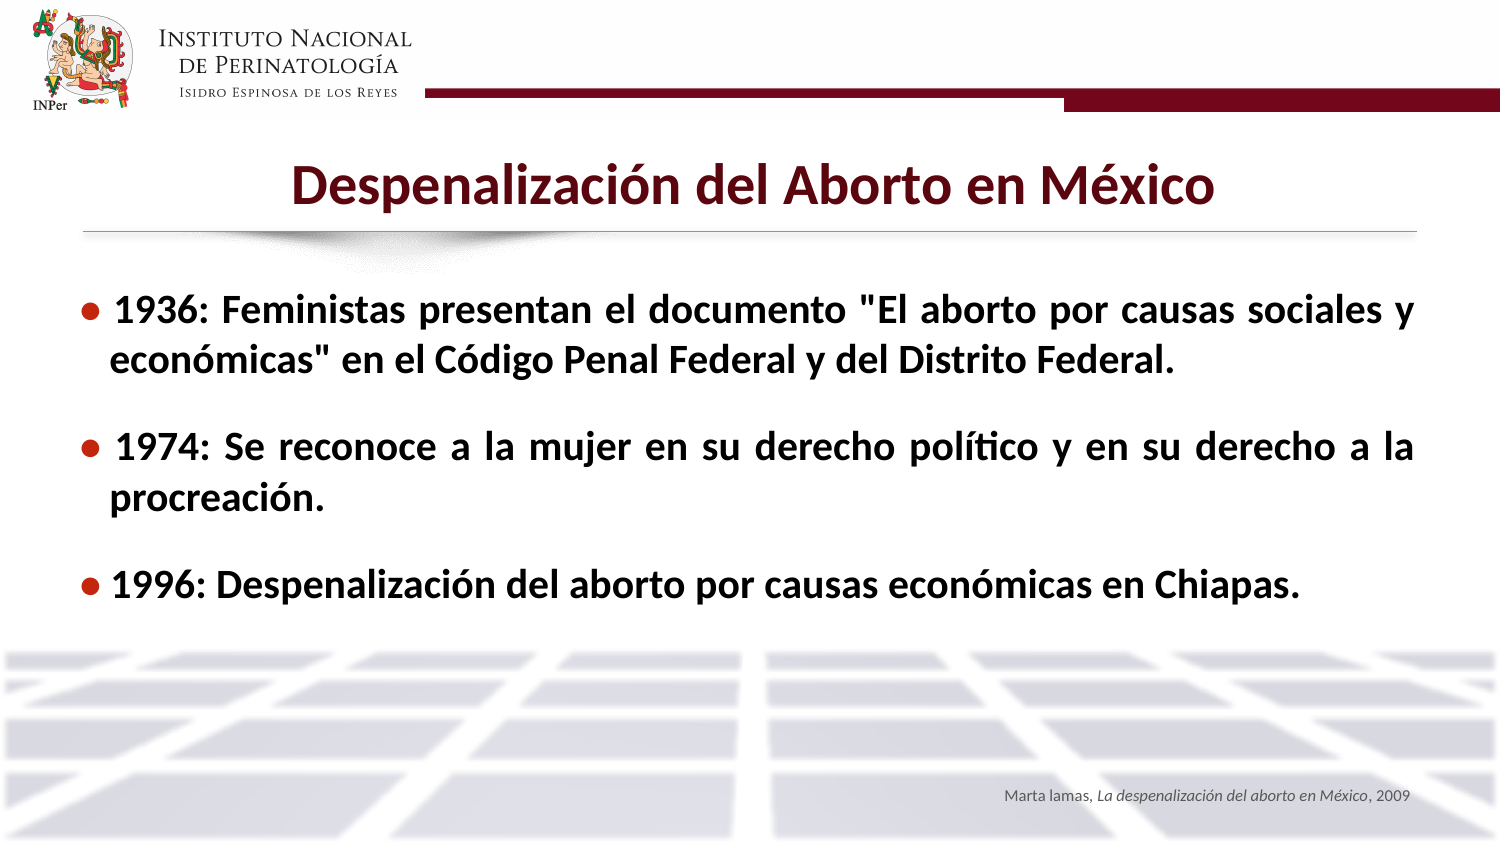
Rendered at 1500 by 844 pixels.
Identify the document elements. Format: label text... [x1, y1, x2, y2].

picture [165, 233, 651, 285]
picture [0, 0, 1500, 119]
text_box • 1936: Feministas presentan el documento "El aborto por causas sociales y económicas" en el Código Penal Federal y del Distrito Federal. • 1974: Se reconoce a la mujer en su derecho político y en su derecho a la procreación. • 1996: Despenalización del aborto por causas económicas en Chiapas. [65, 274, 1431, 615]
text_box Despenalización del Aborto en México [100, 138, 1407, 224]
text_box Marta lamas, La despenalización del aborto en México, 2009 [708, 777, 1426, 813]
